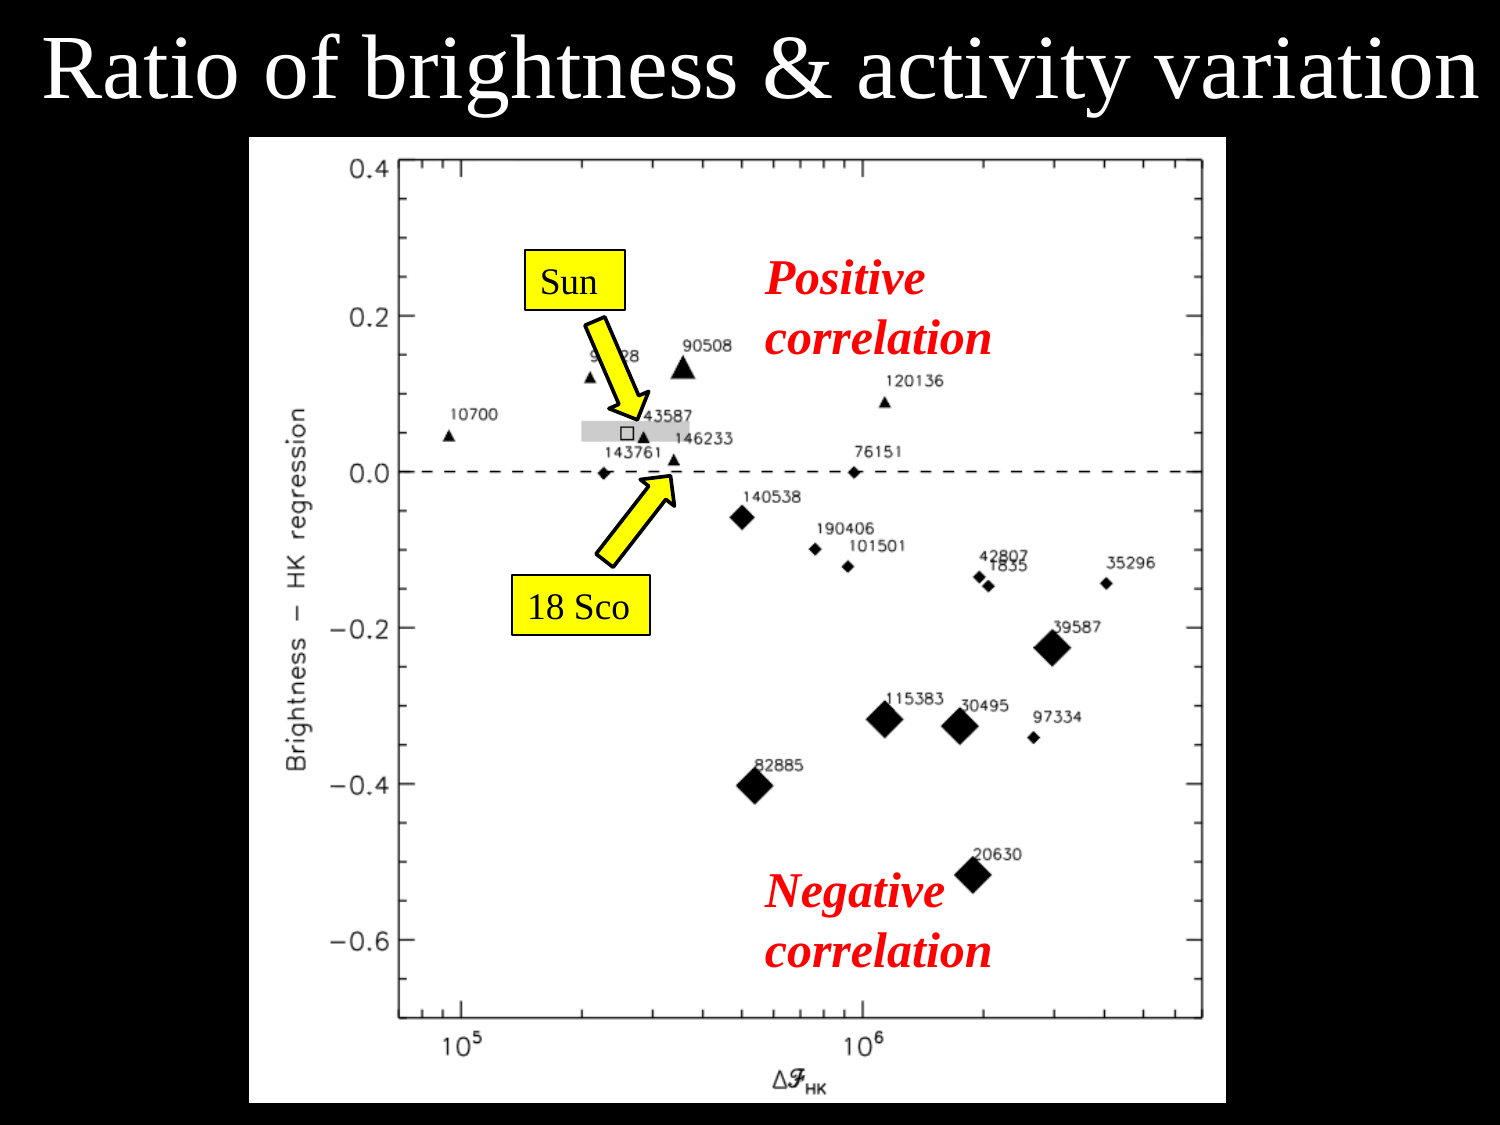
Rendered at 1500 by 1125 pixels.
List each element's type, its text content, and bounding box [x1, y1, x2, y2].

text_box Ratio of brightness & activity variation [24, 0, 1500, 124]
picture [249, 137, 1227, 1103]
